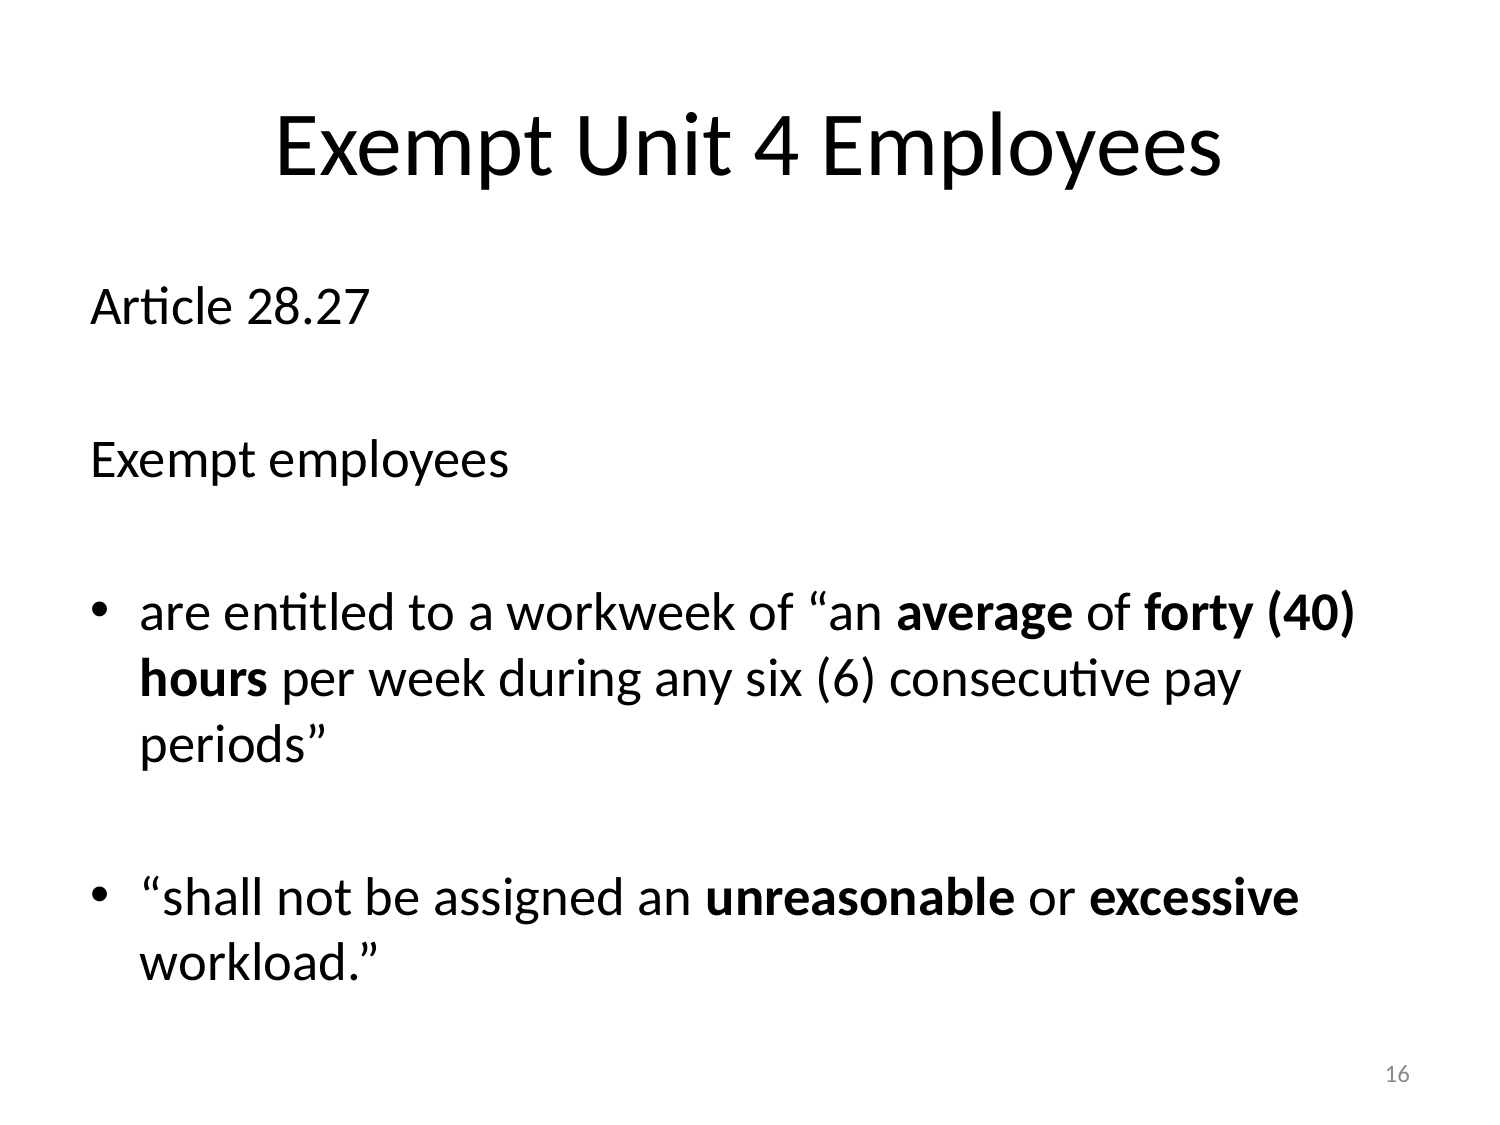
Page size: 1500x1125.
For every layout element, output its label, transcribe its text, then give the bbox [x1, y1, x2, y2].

title Exempt Unit 4 Employees [75, 45, 1425, 233]
slide_number 16 [1074, 1042, 1425, 1103]
list Article 28.27 Exempt employees are entitled to a workweek of “an average of forty (40) hours per week during any six (6) consecutive pay periods” “shall not be assigned an unreasonable or excessive workload.” [75, 262, 1425, 1005]
